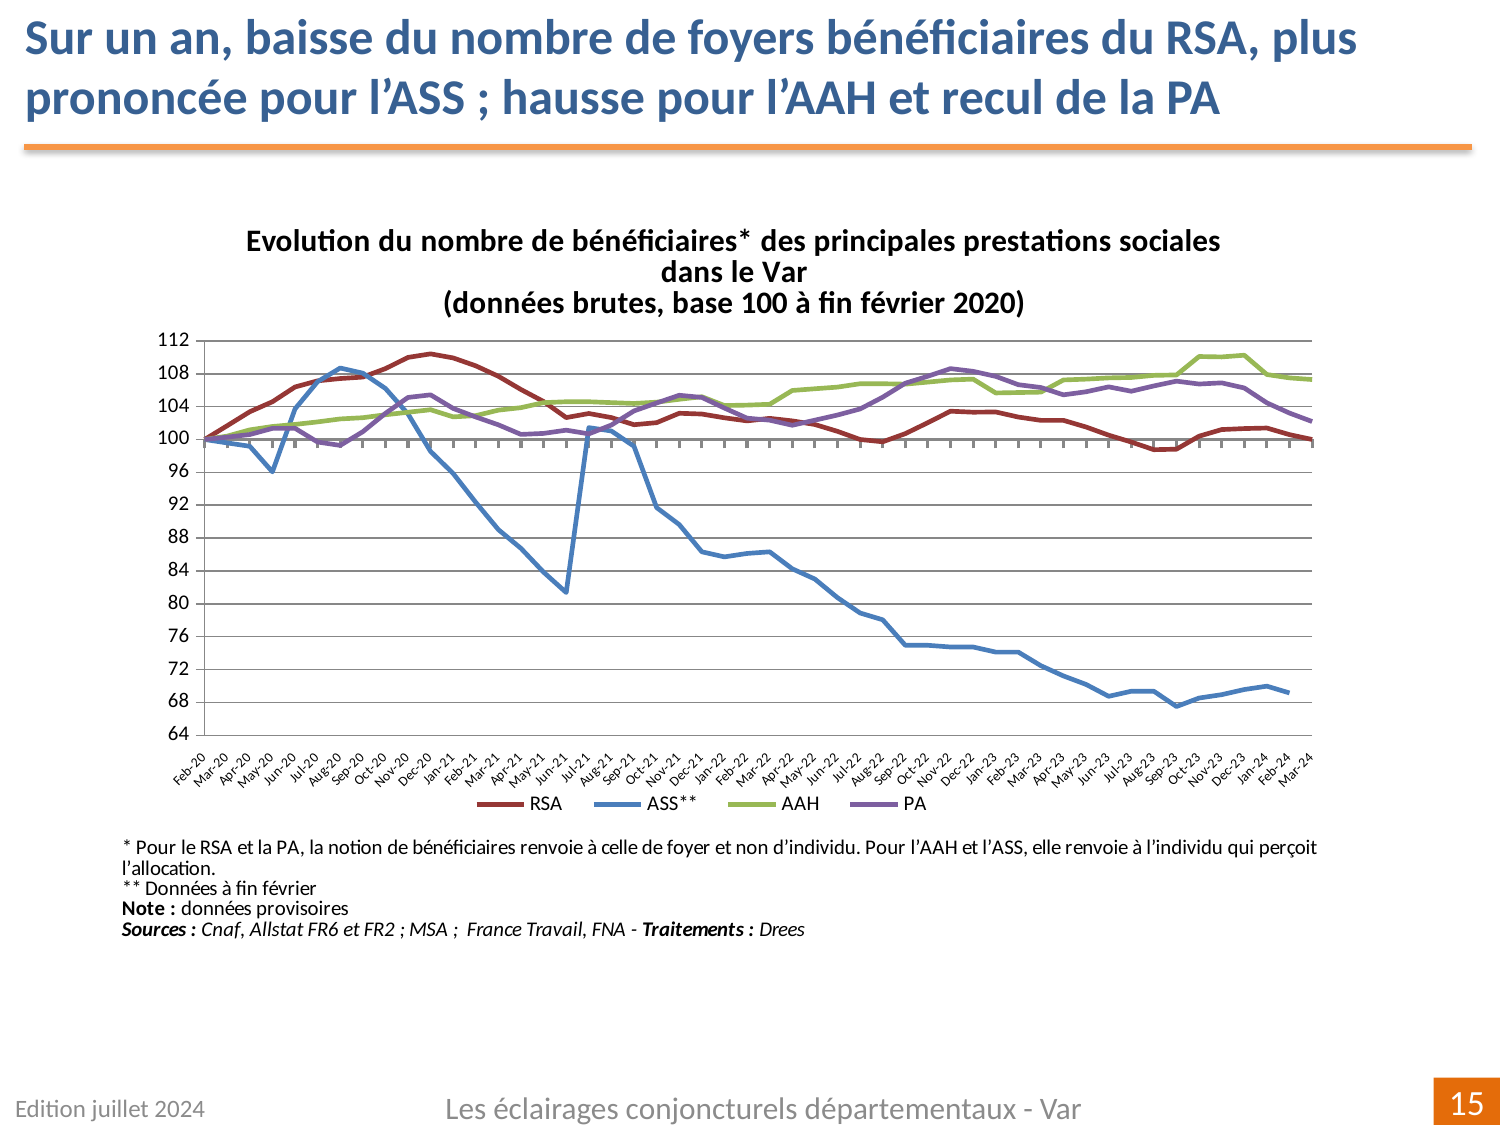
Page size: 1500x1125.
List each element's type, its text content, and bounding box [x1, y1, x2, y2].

slide_number 15 [1433, 1077, 1500, 1125]
slide_number Edition juillet 2024 [0, 1077, 350, 1125]
chart [106, 194, 1362, 978]
footer Les éclairages conjoncturels départementaux - Var [350, 1077, 1249, 1125]
text_box Sur un an, baisse du nombre de foyers bénéficiaires du RSA, plus prononcée pour l’ASS ; hausse pour l’AAH et recul de la PA [10, 0, 1486, 132]
